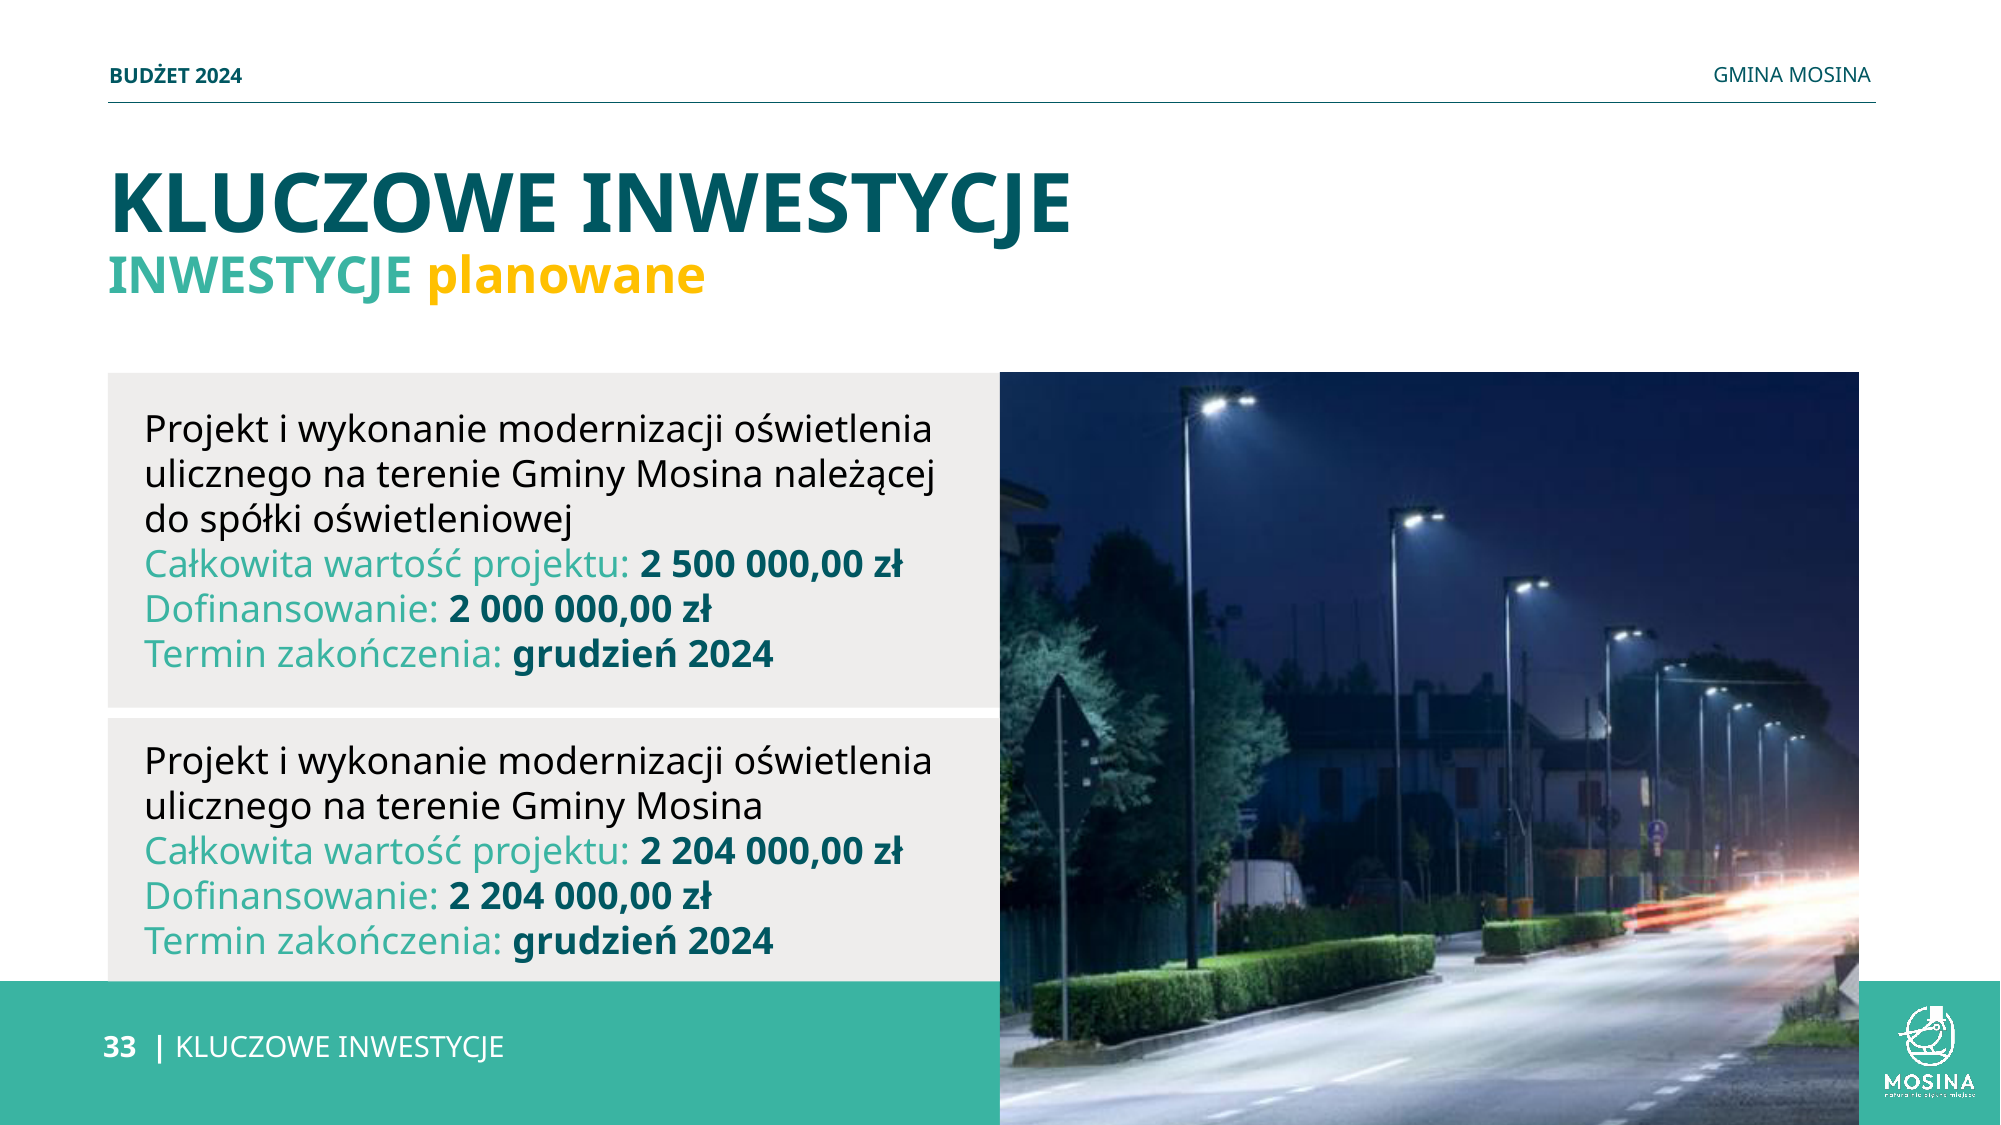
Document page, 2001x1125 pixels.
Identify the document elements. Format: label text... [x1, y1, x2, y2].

picture [107, 88, 1877, 110]
text_box [107, 372, 999, 709]
text_box [107, 717, 999, 981]
text_box BUDŻET 2024 [94, 58, 599, 118]
text_box Projekt i wykonanie modernizacji oświetlenia ulicznego na terenie Gminy Mosina Całkowita wartość projektu: 2 204 000,00 zł Dofinansowanie: 2 204 000,00 zł Termin zakończenia: grudzień 2024 [129, 729, 973, 981]
text_box Projekt i wykonanie modernizacji oświetlenia ulicznego na terenie Gminy Mosina należącej do spółki oświetleniowej Całkowita wartość projektu: 2 500 000,00 zł Dofinansowanie: 2 000 000,00 zł Termin zakończenia: grudzień 2024 [129, 397, 973, 717]
text_box GMINA MOSINA [1275, 57, 1887, 117]
picture [0, 372, 2000, 1125]
title KLUCZOWE INWESTYCJE INWESTYCJE planowane [93, 152, 1892, 313]
